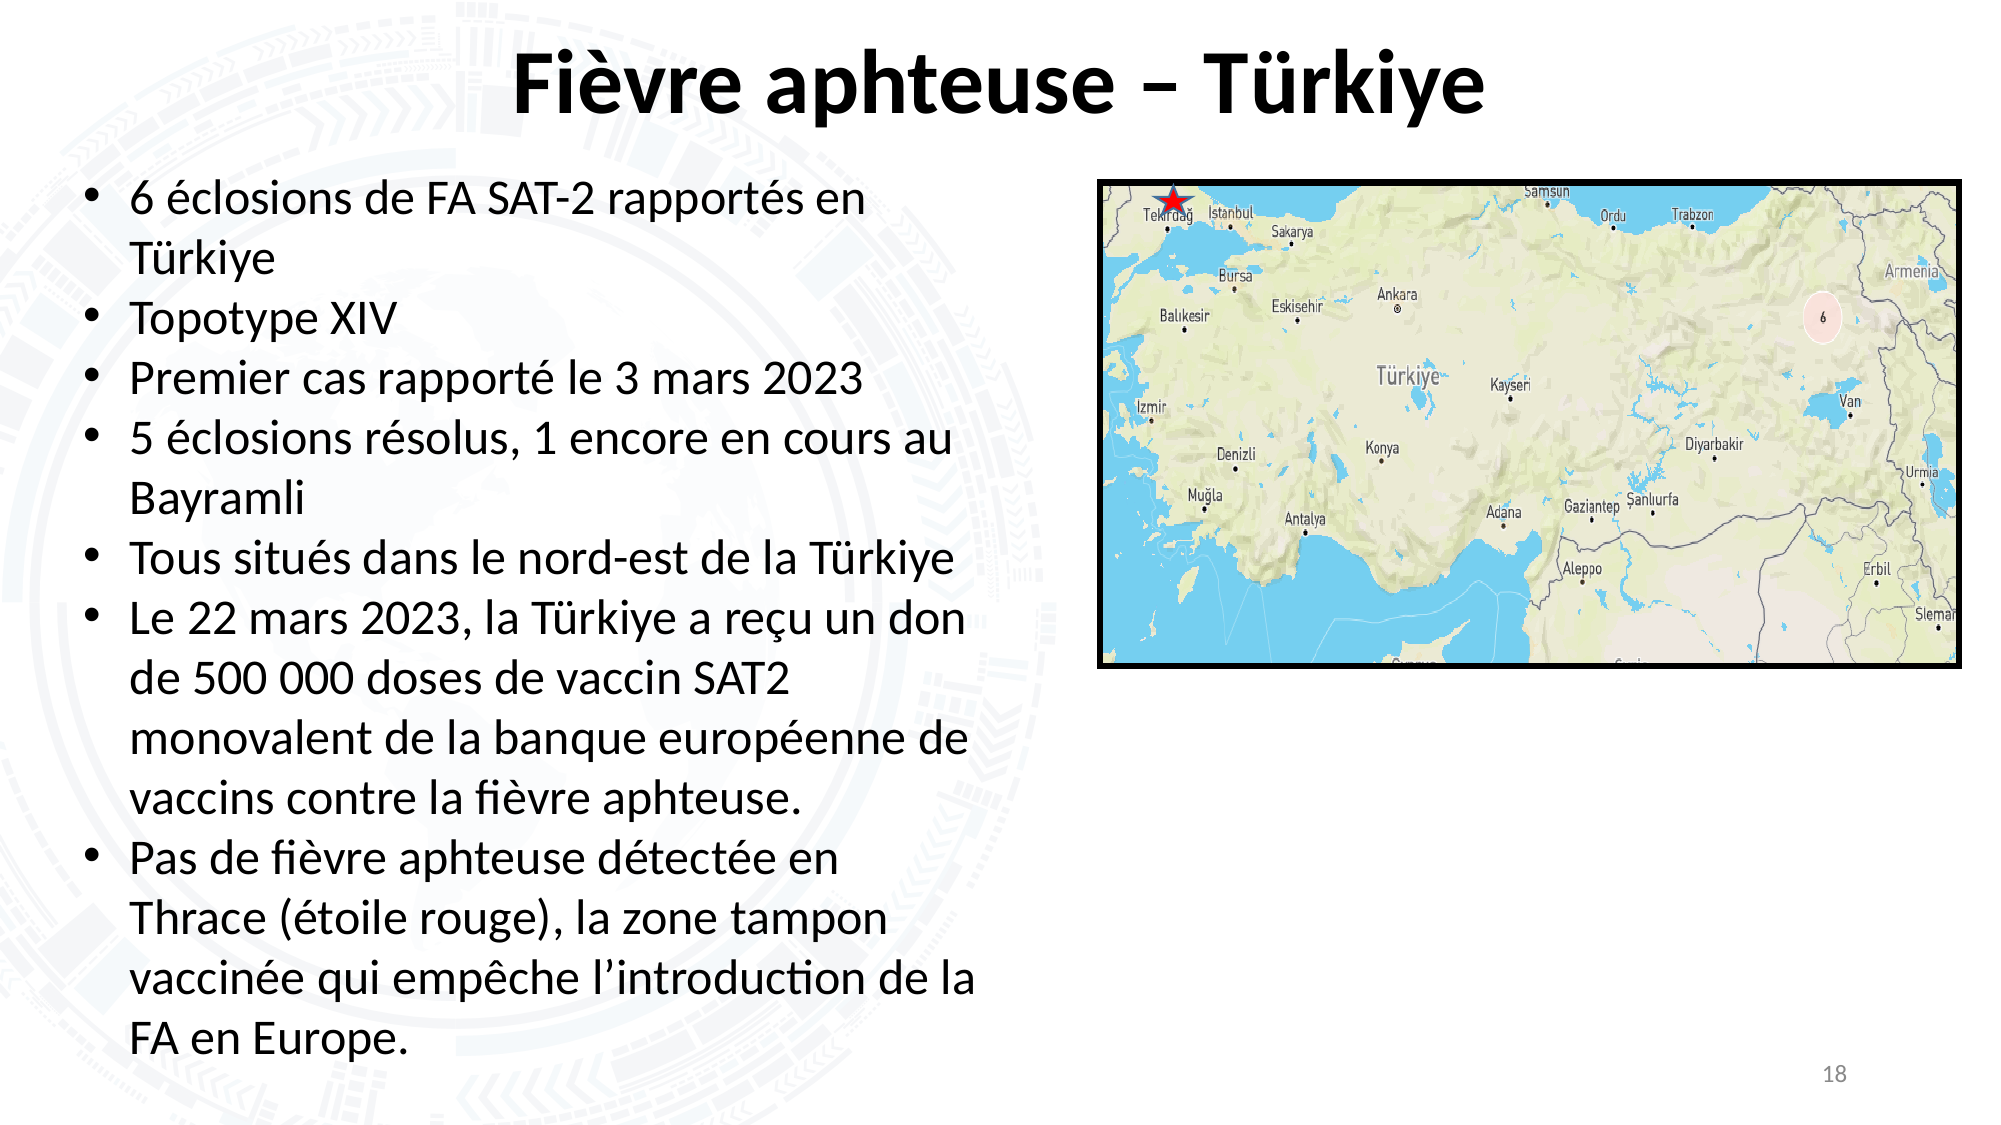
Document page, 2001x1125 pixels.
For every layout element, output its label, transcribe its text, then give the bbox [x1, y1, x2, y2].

text_box 6 éclosions de FA SAT-2 rapportés en Türkiye Topotype XIV Premier cas rapporté le 3 mars 2023 5 éclosions résolus, 1 encore en cours au Bayramli Tous situés dans le nord-est de la Türkiye Le 22 mars 2023, la Türkiye a reçu un don de 500 000 doses de vaccin SAT2 monovalent de la banque européenne de vaccins contre la fièvre aphteuse. Pas de fièvre aphteuse détectée en Thrace (étoile rouge), la zone tampon vaccinée qui empêche l’introduction de la FA en Europe. [68, 157, 1000, 1072]
title Fièvre aphteuse – Türkiye [137, 12, 1863, 156]
slide_number 18 [1412, 1042, 1863, 1103]
picture [0, 0, 2001, 1125]
